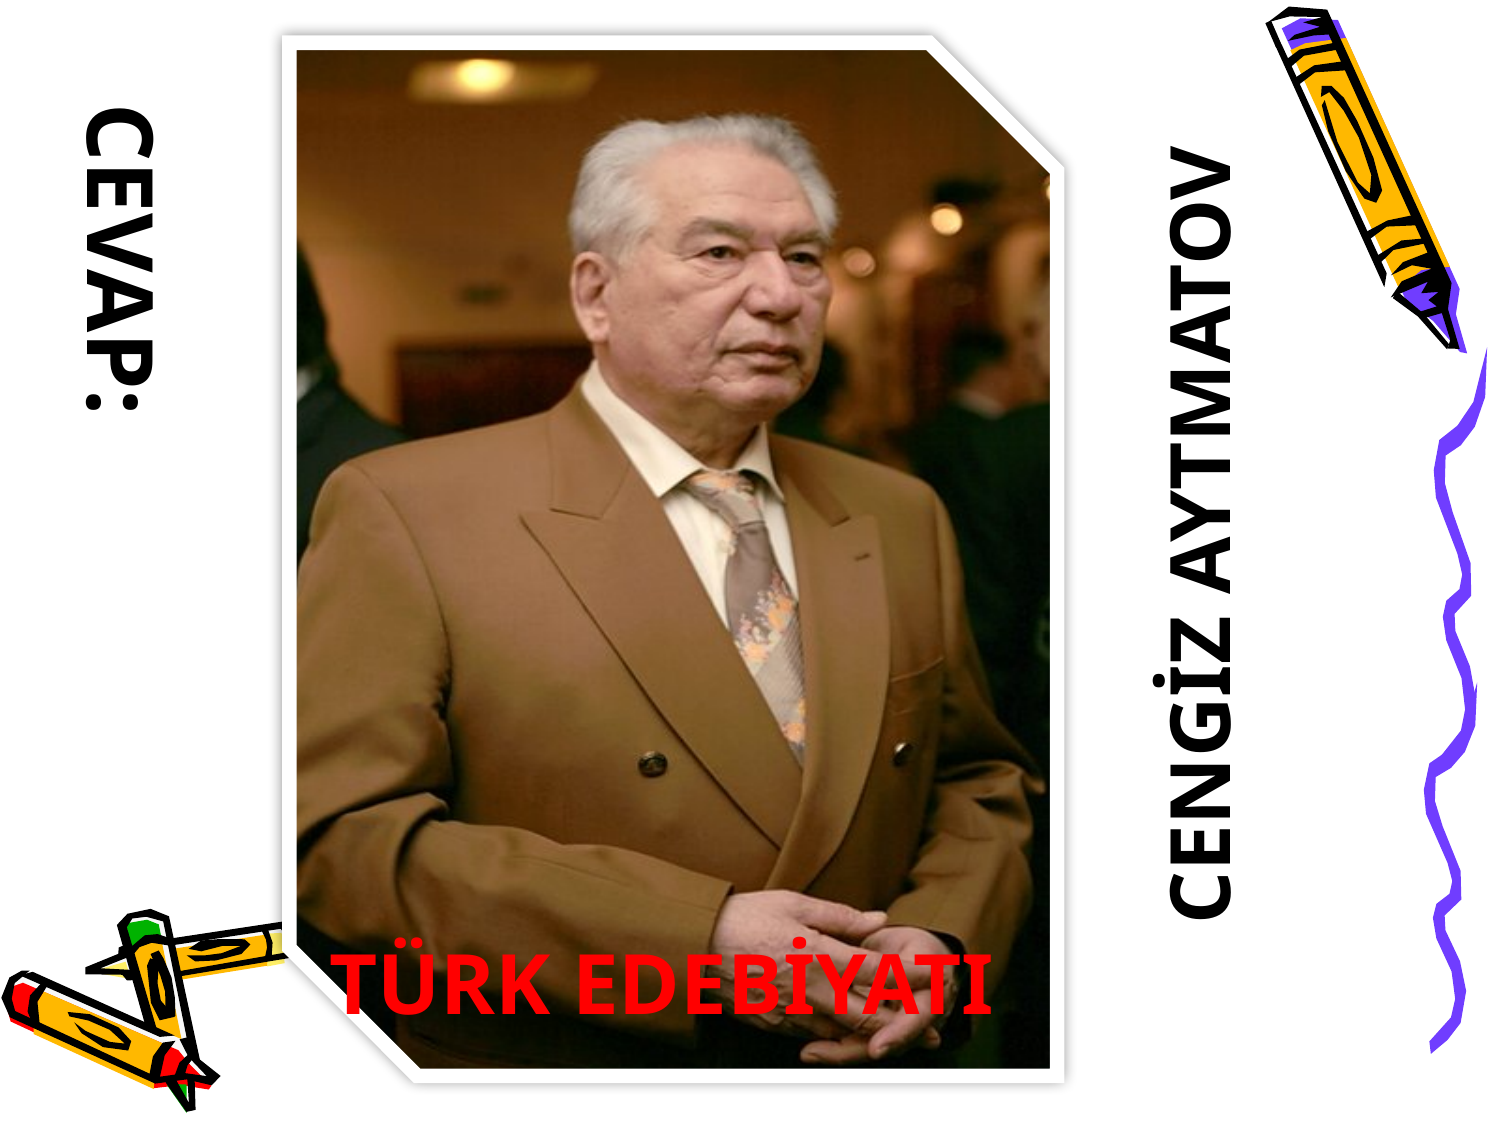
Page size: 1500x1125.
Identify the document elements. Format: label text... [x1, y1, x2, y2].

text_box CEVAP: [53, 88, 187, 457]
text_box CENGİZ AYTMATOV [1139, 131, 1255, 940]
picture [289, 42, 1058, 1077]
